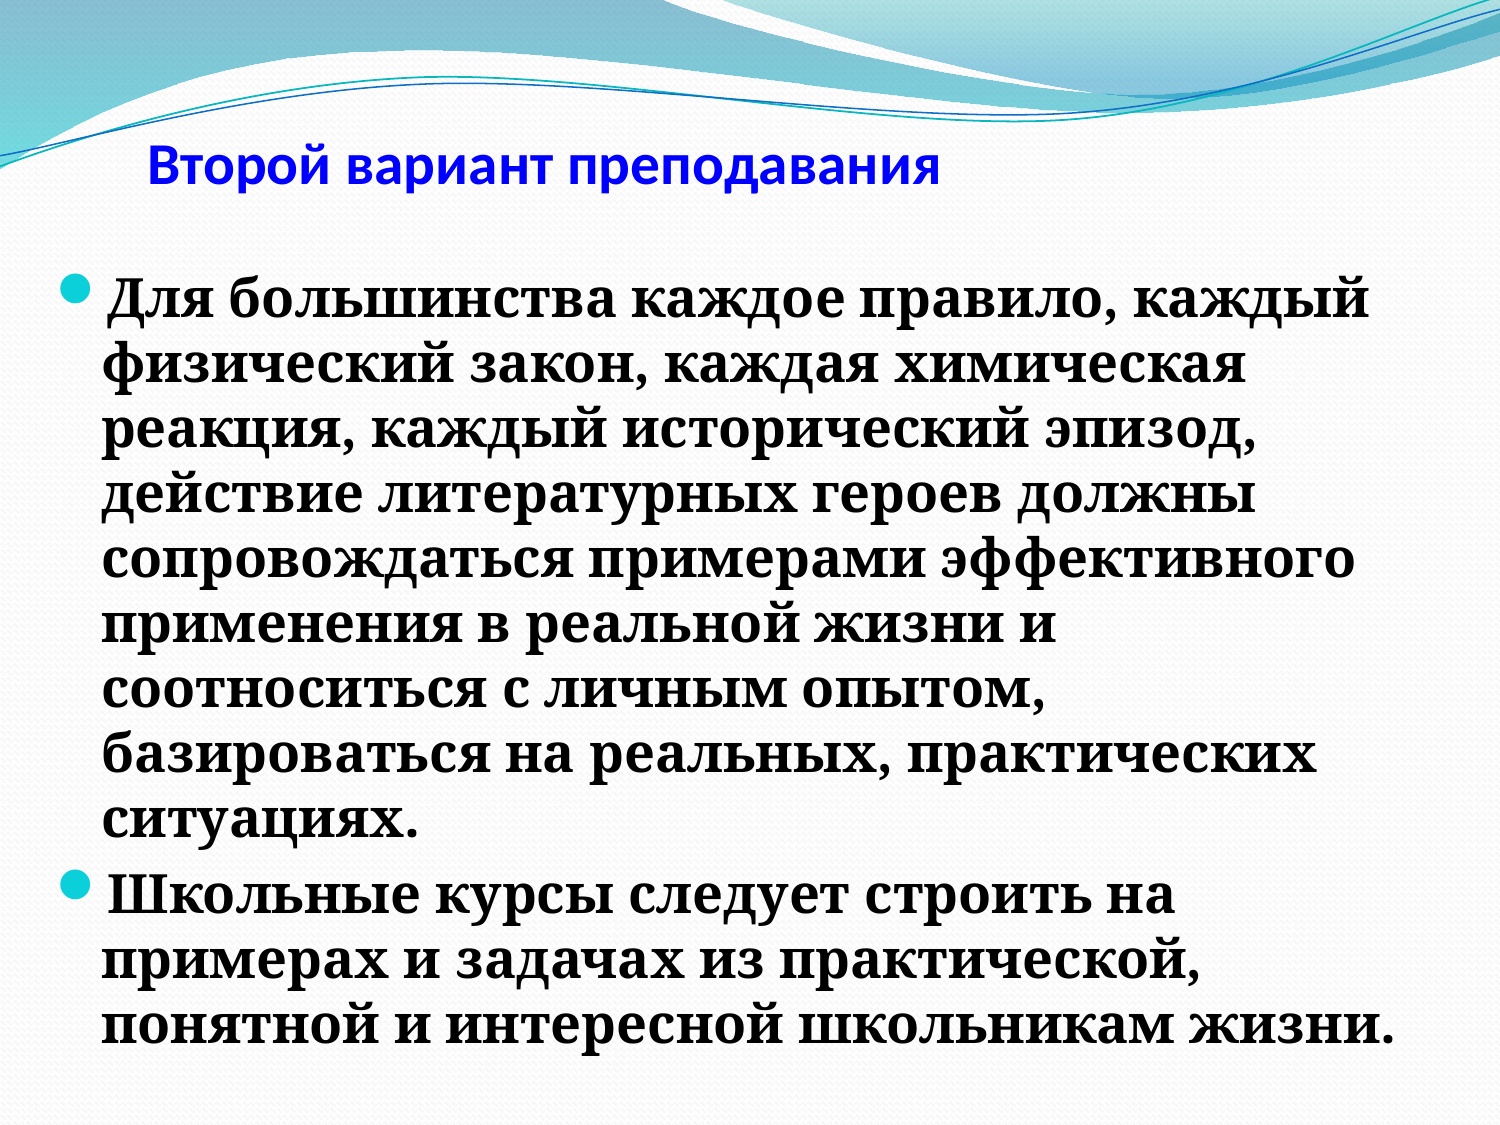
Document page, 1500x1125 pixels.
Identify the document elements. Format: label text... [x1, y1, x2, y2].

list Для большинства каждое правило, каждый физический закон, каждая химическая реакция, каждый исторический эпизод, действие литературных героев должны сопровождаться примерами эффективного применения в реальной жизни и соотноситься с личным опытом, базироваться на реальных, практических ситуациях. Школьные курсы следует строить на примерах и задачах из практической, понятной и интересной школьникам жизни. [41, 255, 1425, 1083]
title Второй вариант преподавания [147, 115, 1425, 197]
